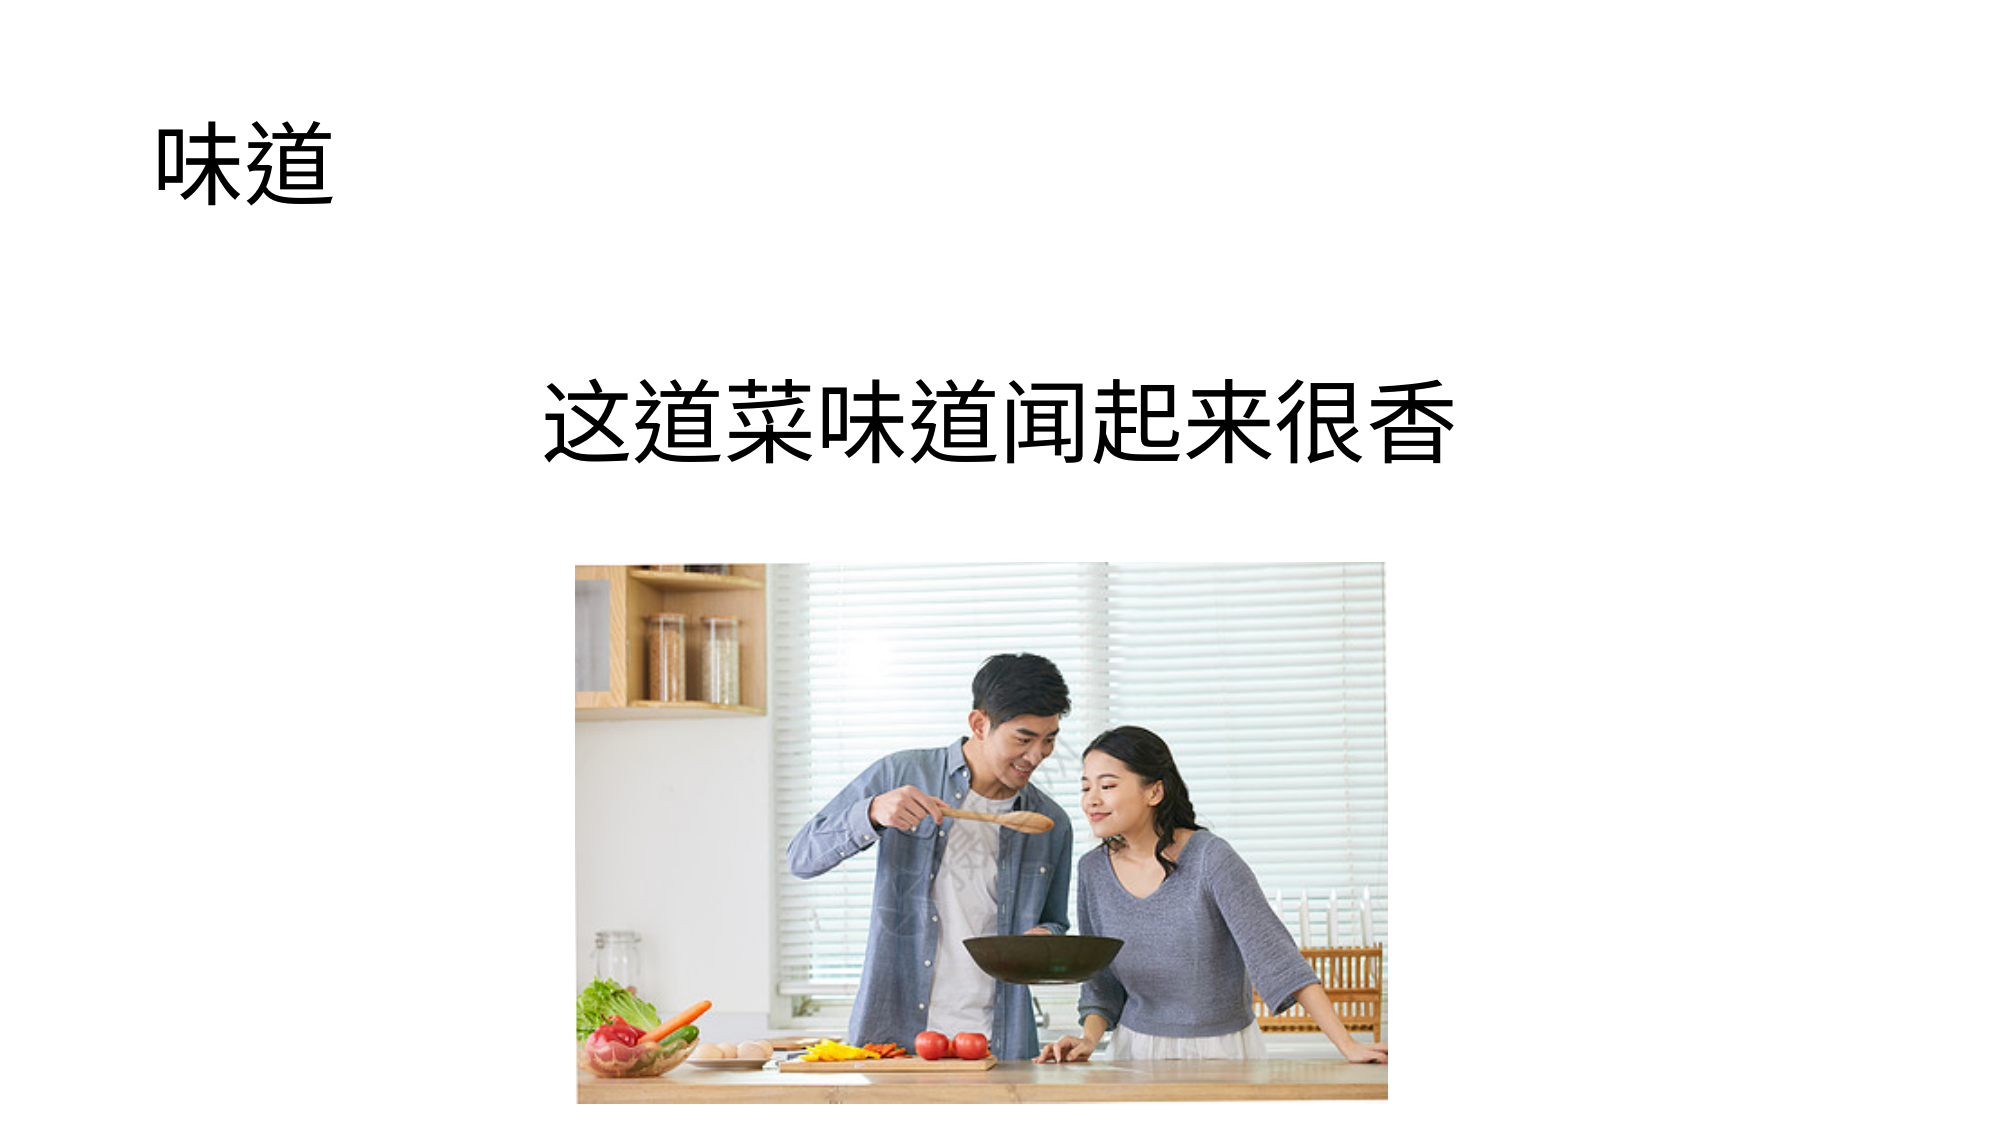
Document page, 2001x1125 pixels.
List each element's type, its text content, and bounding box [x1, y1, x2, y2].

text_box 这道菜味道闻起来很香 [137, 318, 1863, 536]
picture [575, 562, 1388, 1105]
title 味道 [137, 59, 1863, 278]
